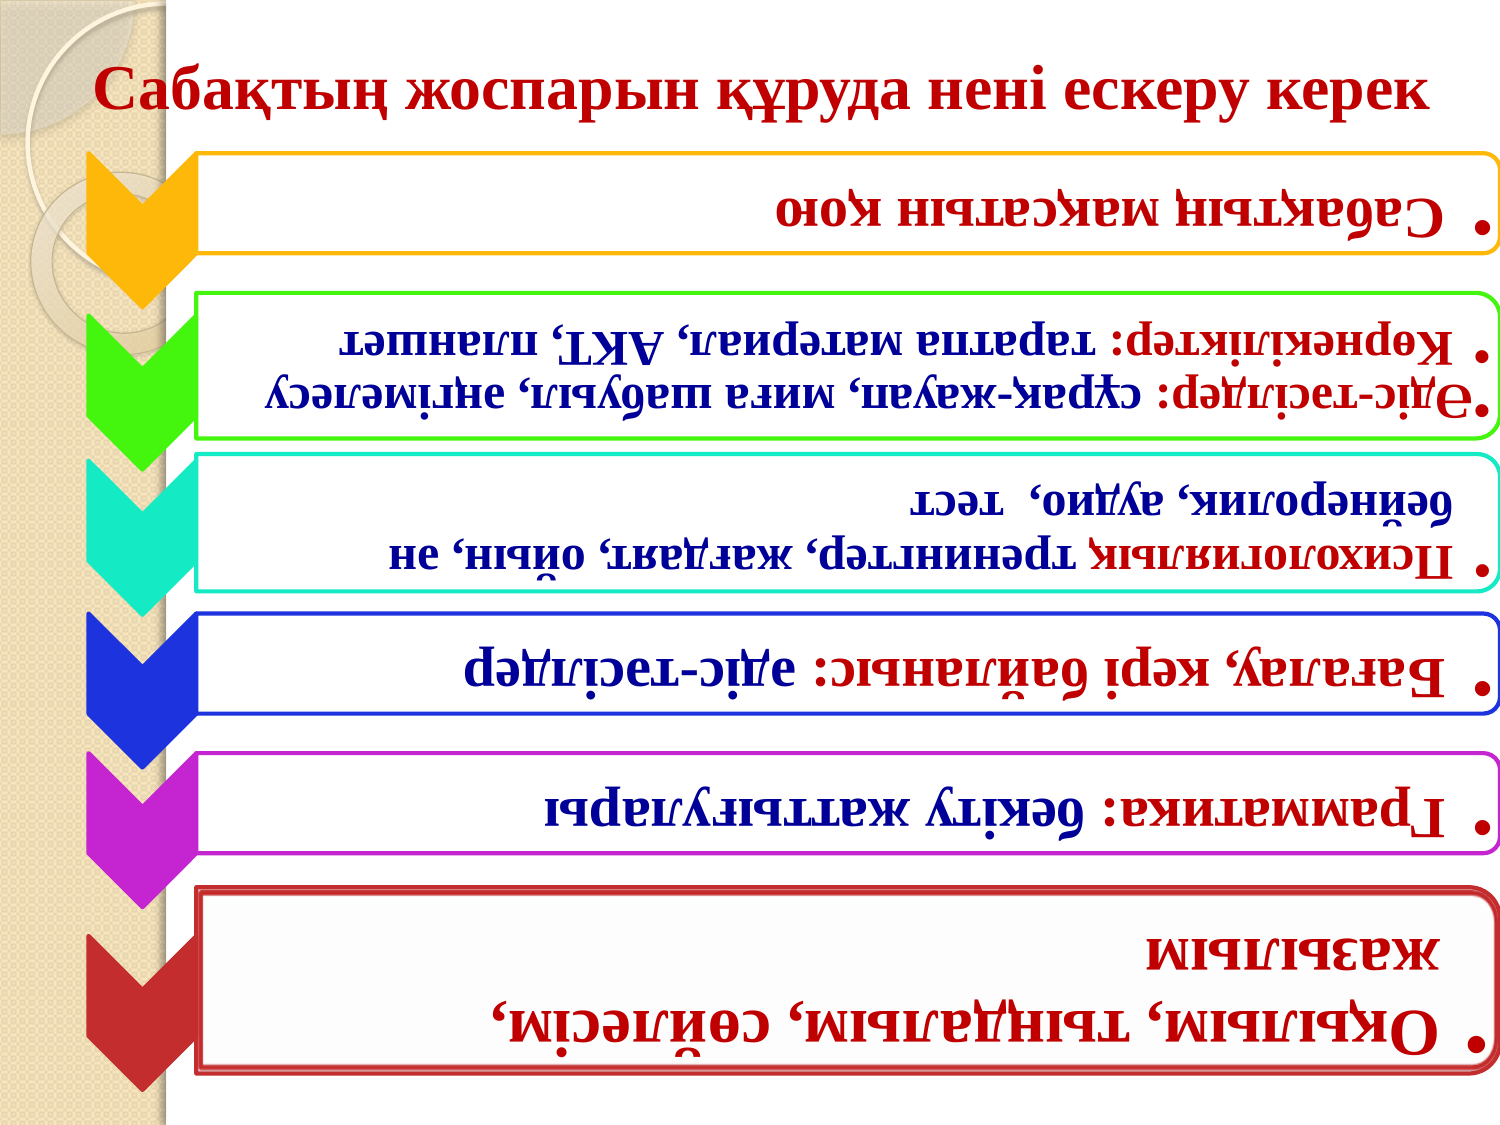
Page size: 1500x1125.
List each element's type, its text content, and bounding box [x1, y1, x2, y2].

title Сабақтың жоспарын құруда нені ескеру керек [53, 30, 1471, 138]
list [88, 148, 1500, 1095]
